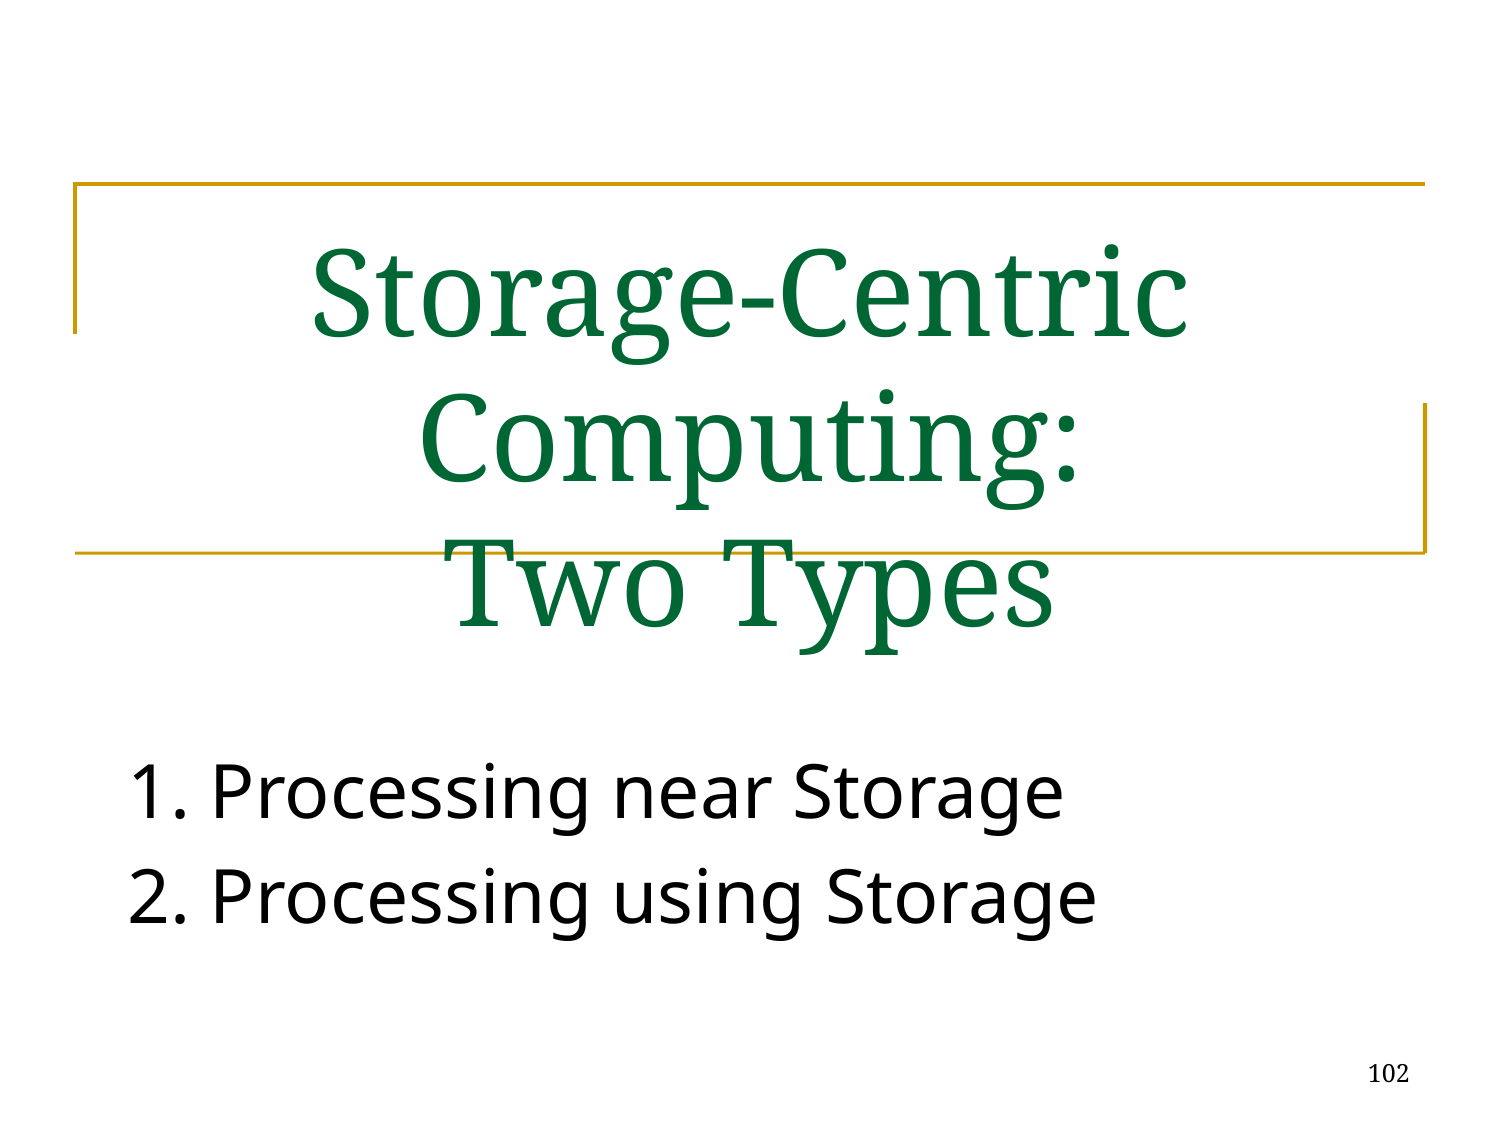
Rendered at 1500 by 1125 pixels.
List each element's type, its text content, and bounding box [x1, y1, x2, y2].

title Storage-Centric Computing: Two Types [41, 207, 1459, 496]
subtitle 1. Processing near Storage 2. Processing using Storage [112, 735, 1401, 1024]
slide_number 102 [1074, 1023, 1426, 1100]
